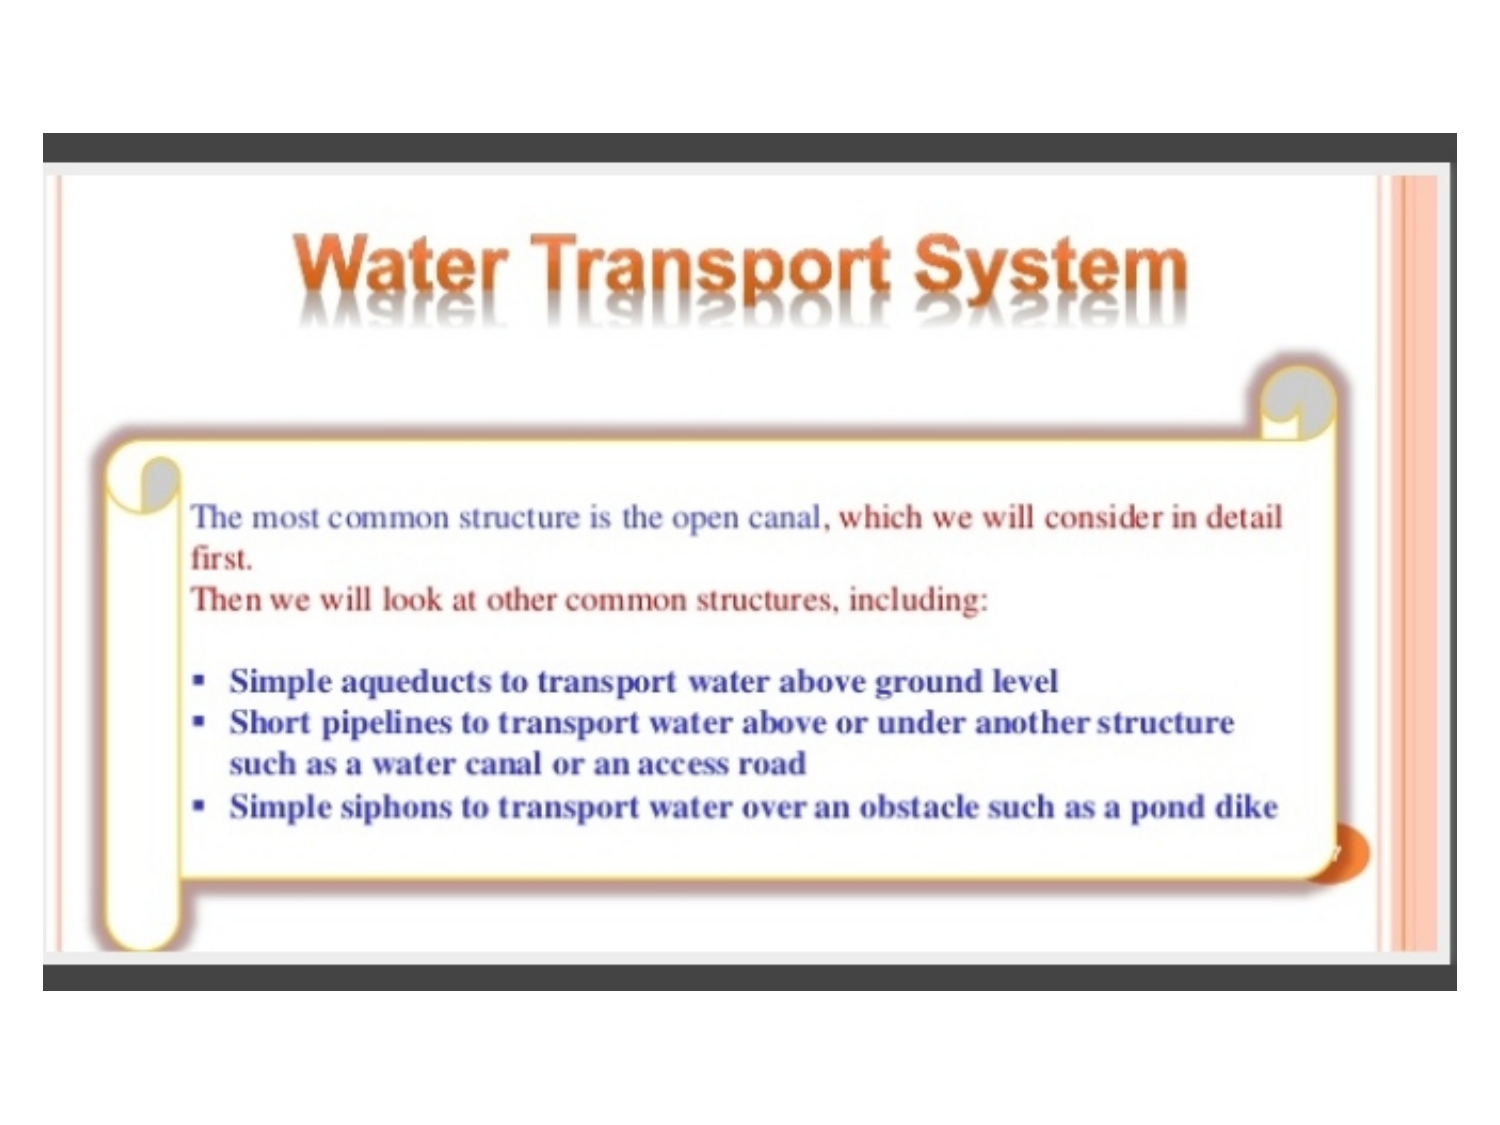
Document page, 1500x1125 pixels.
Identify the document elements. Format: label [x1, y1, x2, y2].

picture [43, 133, 1457, 991]
